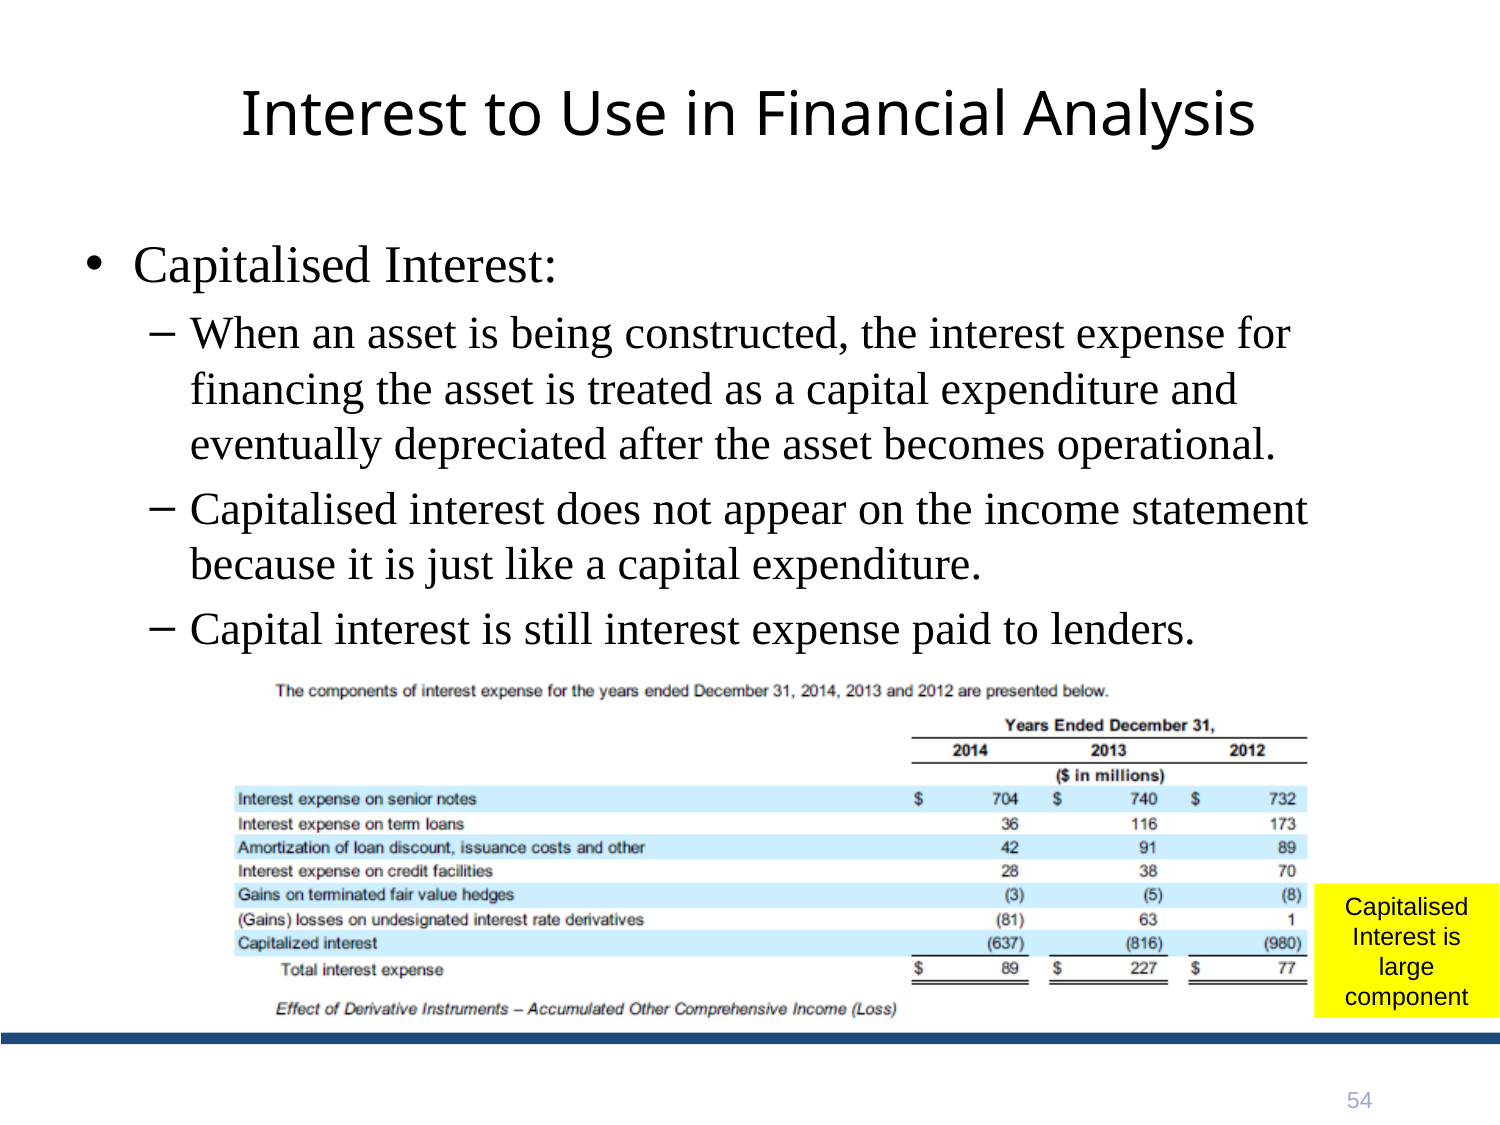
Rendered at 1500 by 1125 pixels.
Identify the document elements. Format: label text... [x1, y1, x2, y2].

slide_number 54 [1290, 1081, 1430, 1117]
text_box Capitalised Interest is large component [1336, 883, 1500, 1018]
title Interest to Use in Financial Analysis [70, 56, 1430, 164]
picture [169, 670, 1331, 1032]
list Capitalised Interest: When an asset is being constructed, the interest expense for financing the asset is treated as a capital expenditure and eventually depreciated after the asset becomes operational. Capitalised interest does not appear on the income statement because it is just like a capital expenditure. Capital interest is still interest expense paid to lenders. [70, 222, 1350, 671]
